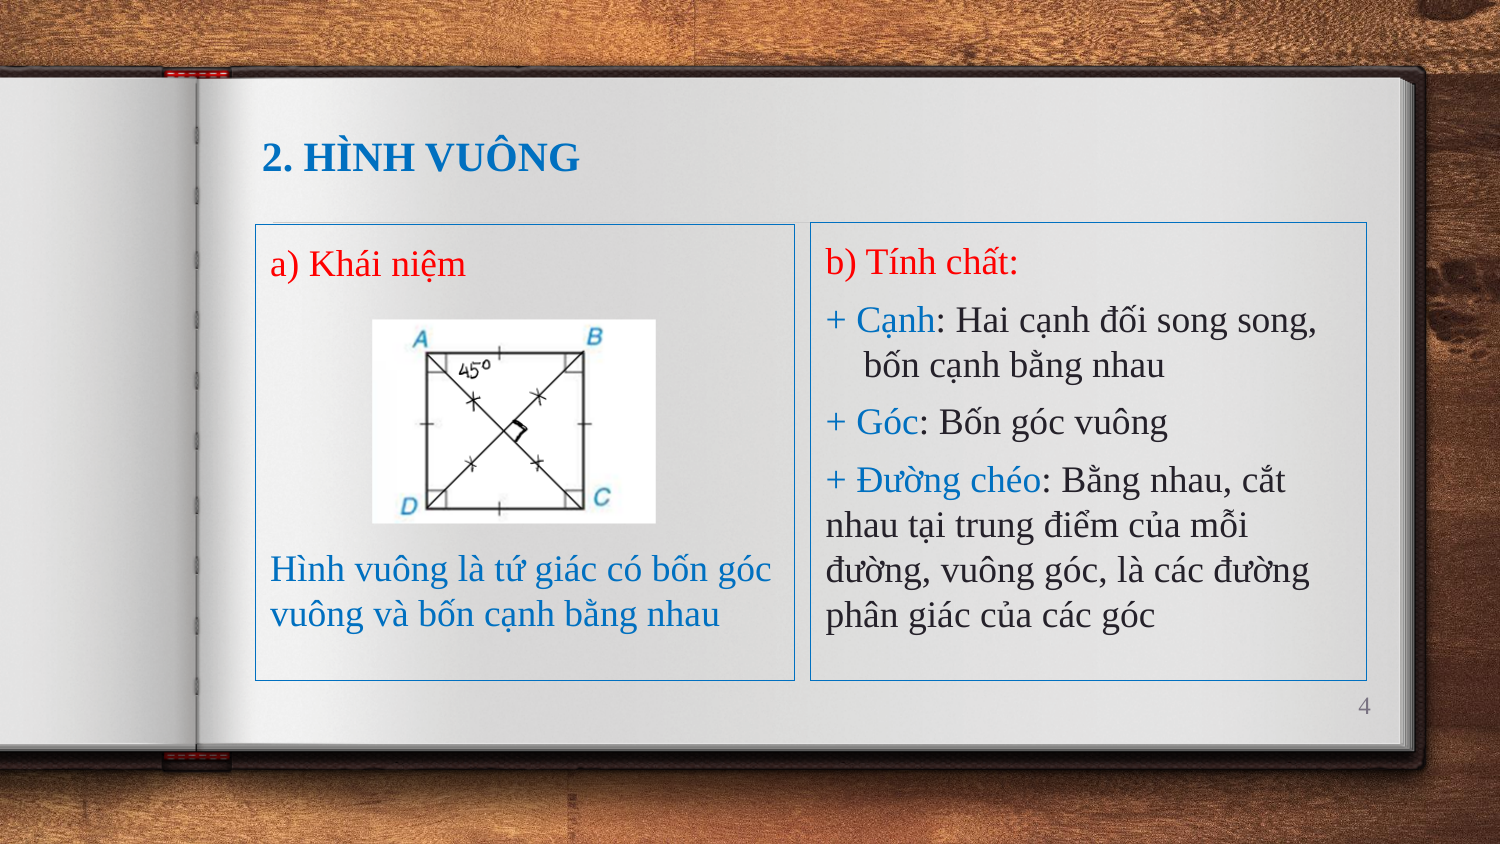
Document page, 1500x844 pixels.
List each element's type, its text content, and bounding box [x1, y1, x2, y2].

list a) Khái niệm Hình vuông là tứ giác có bốn góc vuông và bốn cạnh bằng nhau [255, 224, 795, 681]
picture [0, 0, 1500, 844]
slide_number 4 [1295, 672, 1386, 737]
list b) Tính chất: + Cạnh: Hai cạnh đối song song, bốn cạnh bằng nhau + Góc: Bốn góc vuông + Đường chéo: Bằng nhau, cắt nhau tại trung điểm của mỗi đường, vuông góc, là các đường phân giác của các góc [810, 222, 1367, 681]
title 2. HÌNH VUÔNG [246, 80, 1333, 195]
